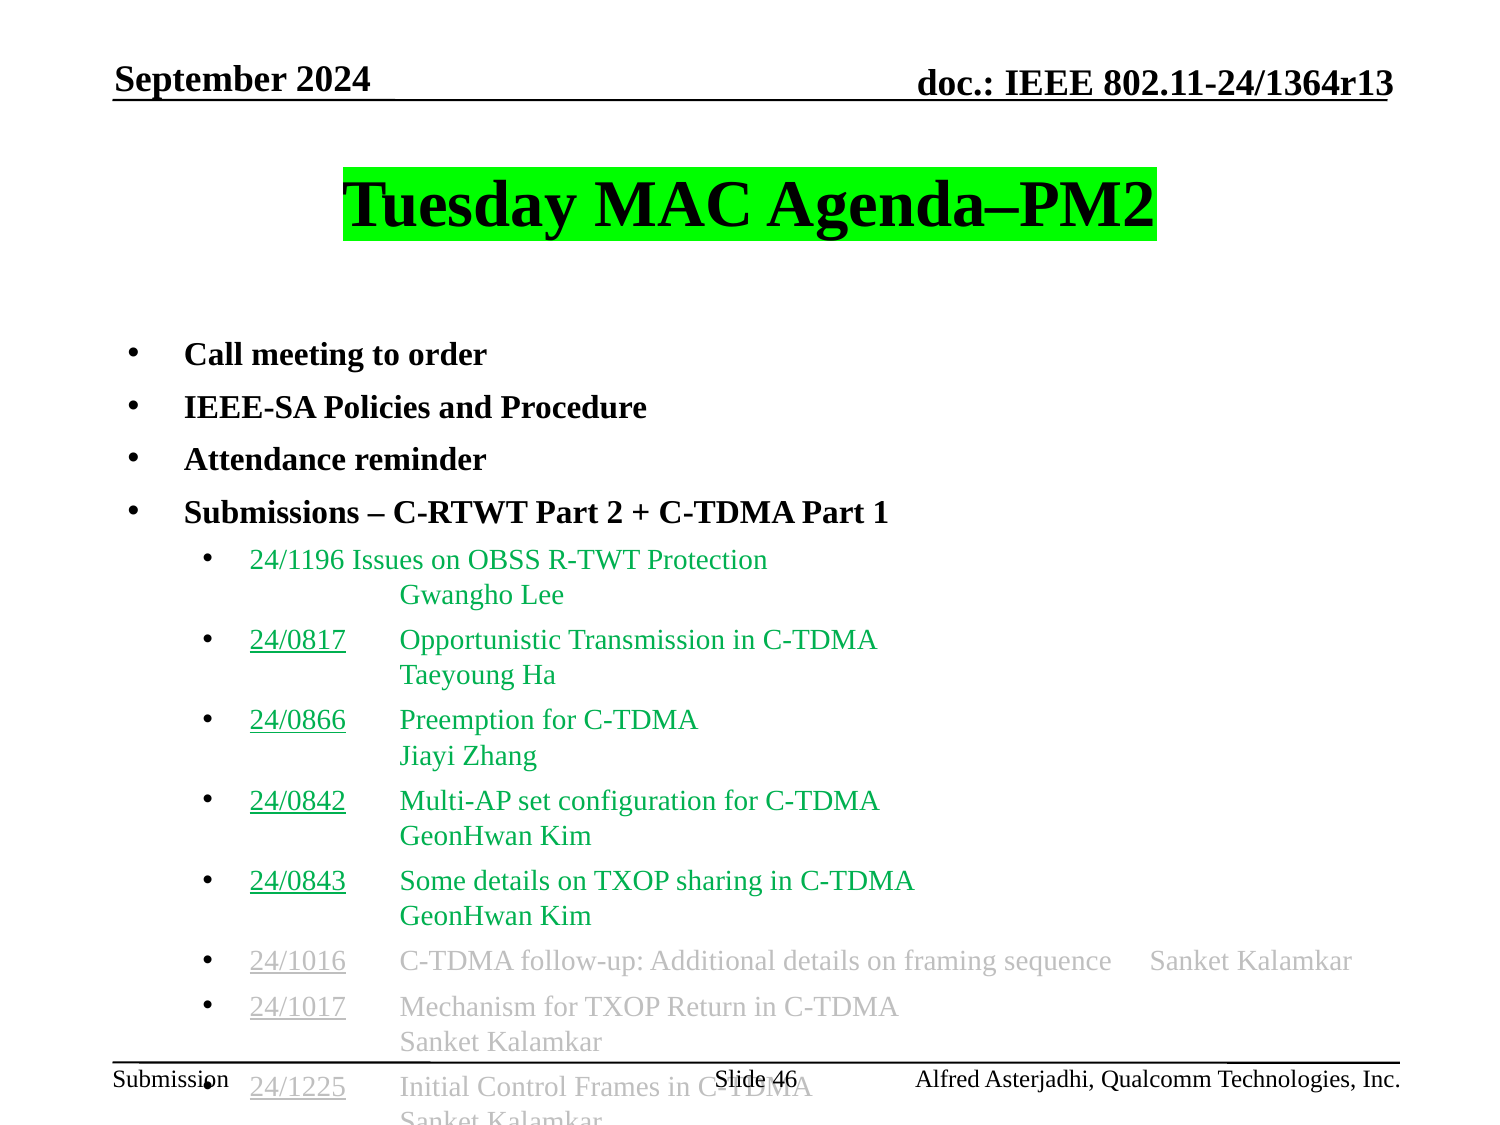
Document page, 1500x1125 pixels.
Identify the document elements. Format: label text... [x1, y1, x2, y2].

slide_number Slide 46 [712, 1061, 800, 1123]
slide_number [114, 54, 423, 100]
list Call meeting to order IEEE-SA Policies and Procedure Attendance reminder Submissions – C-RTWT Part 2 + C-TDMA Part 1 24/1196 Issues on OBSS R-TWT Protection Gwangho Lee 24/0817 Opportunistic Transmission in C-TDMA Taeyoung Ha 24/0866 Preemption for C-TDMA Jiayi Zhang 24/0842 Multi-AP set configuration for C-TDMA GeonHwan Kim 24/0843 Some details on TXOP sharing in C-TDMA GeonHwan Kim 24/1016 C-TDMA follow-up: Additional details on framing sequence Sanket Kalamkar 24/1017 Mechanism for TXOP Return in C-TDMA Sanket Kalamkar 24/1225 Initial Control Frames in C-TDMA Sanket Kalamkar 24/1250 Discussion on TXOP Allocation in C-TDMA Serhat Erkucuk AoB: Recess [112, 324, 1388, 1063]
title Tuesday MAC Agenda–PM2 [112, 112, 1388, 288]
footer Alfred Asterjadhi, Qualcomm Technologies, Inc. [878, 1061, 1402, 1093]
